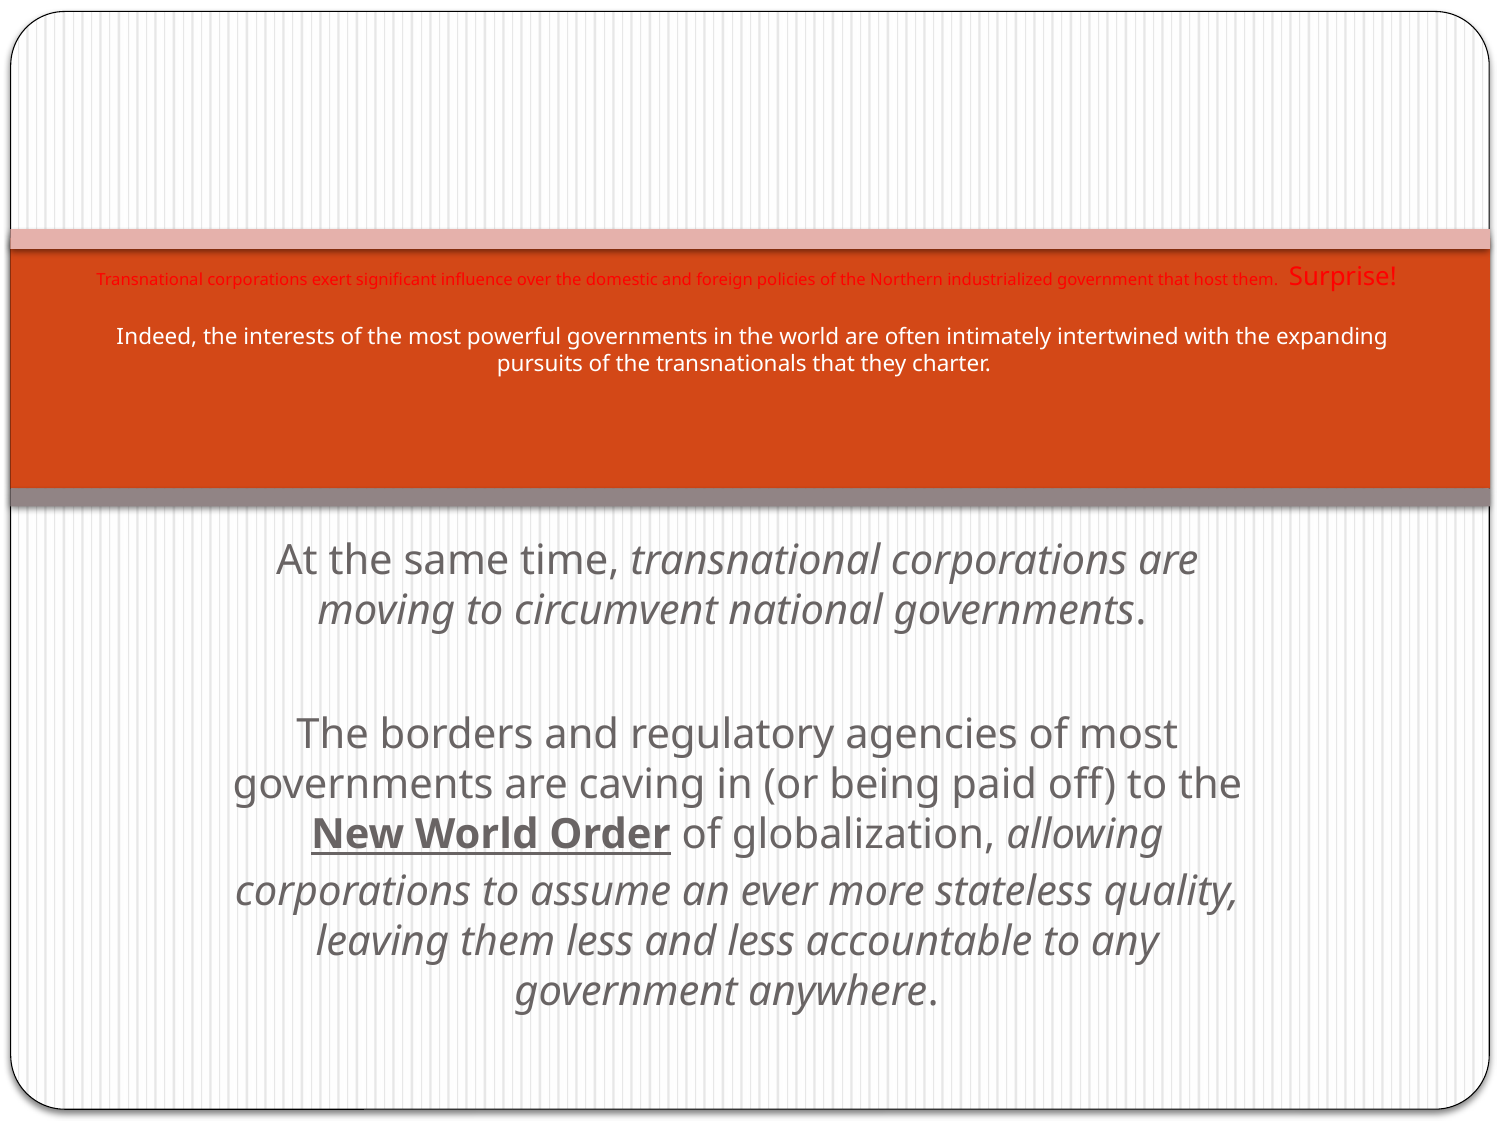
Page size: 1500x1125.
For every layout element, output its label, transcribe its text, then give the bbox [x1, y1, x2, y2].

title Transnational corporations exert significant influence over the domestic and foreign policies of the Northern industrialized government that host them. Surprise! Indeed, the interests of the most powerful governments in the world are often intimately intertwined with the expanding pursuits of the transnationals that they charter. [75, 247, 1425, 489]
subtitle At the same time, transnational corporations are moving to circumvent national governments. The borders and regulatory agencies of most governments are caving in (or being paid off) to the New World Order of globalization, allowing corporations to assume an ever more stateless quality, leaving them less and less accountable to any government anywhere. [212, 525, 1263, 788]
